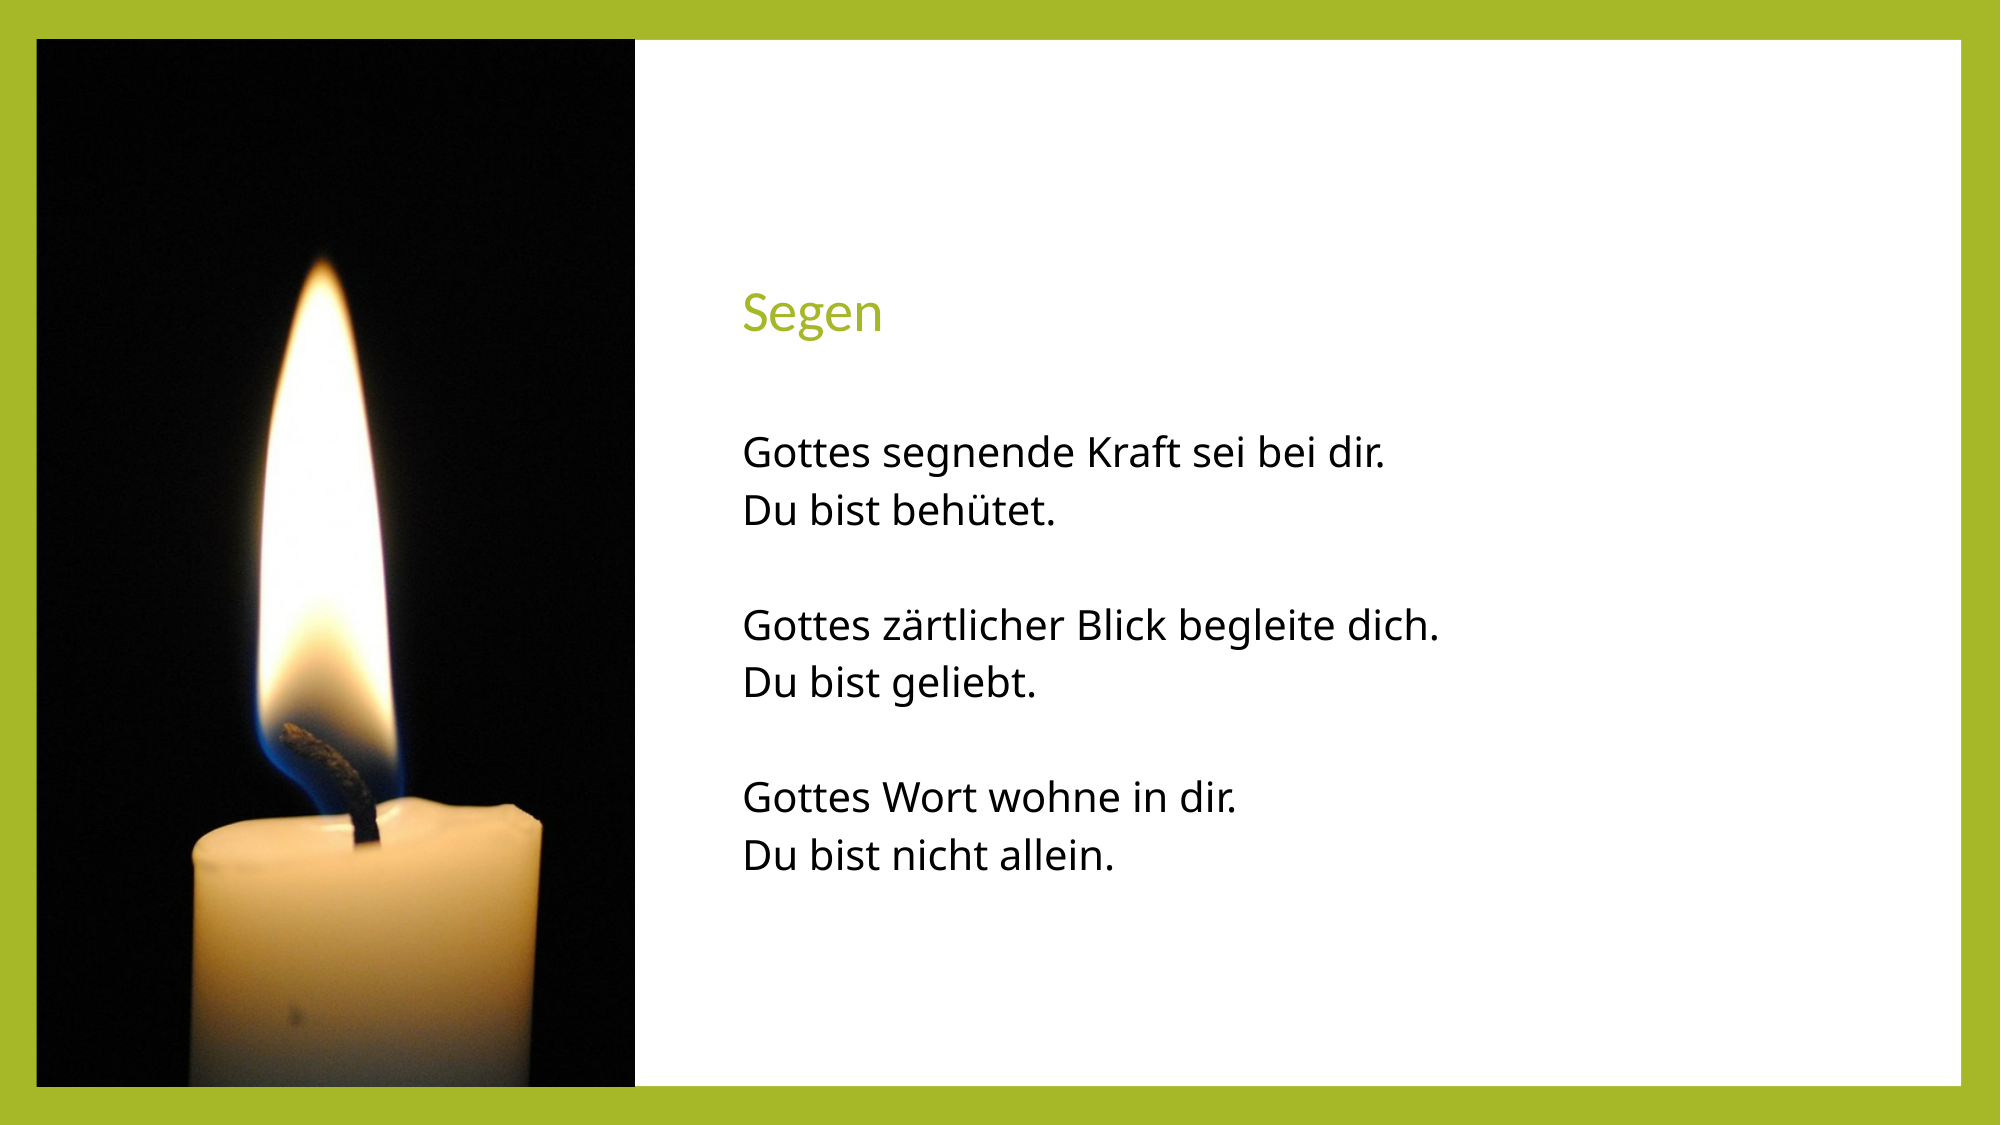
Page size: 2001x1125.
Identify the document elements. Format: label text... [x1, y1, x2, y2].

picture [36, 39, 636, 1087]
list Segen Gottes segnende Kraft sei bei dir. Du bist behütet. Gottes zärtlicher Blick begleite dich. Du bist geliebt. Gottes Wort wohne in dir. Du bist nicht allein. [719, 190, 1747, 989]
